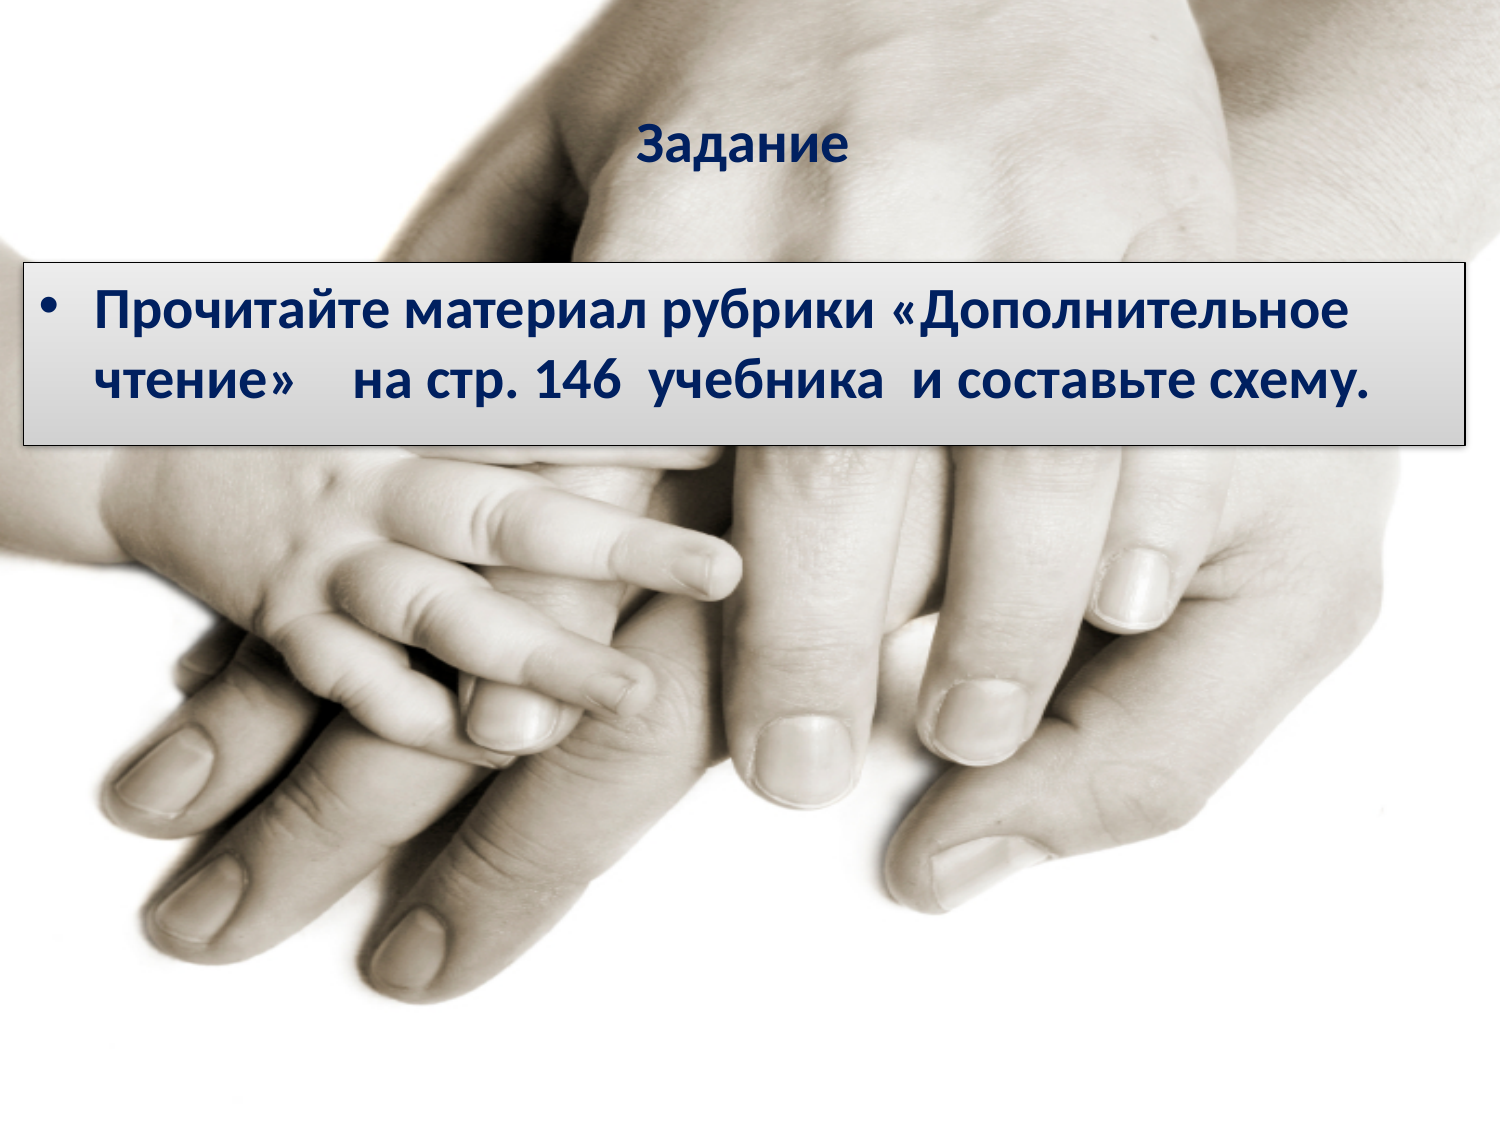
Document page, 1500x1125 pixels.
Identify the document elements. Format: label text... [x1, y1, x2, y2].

list Прочитайте материал рубрики «Дополнительное чтение» на стр. 146 учебника и составьте схему. [23, 262, 1466, 446]
title Задание [75, 45, 1425, 233]
picture [0, 0, 1500, 1125]
